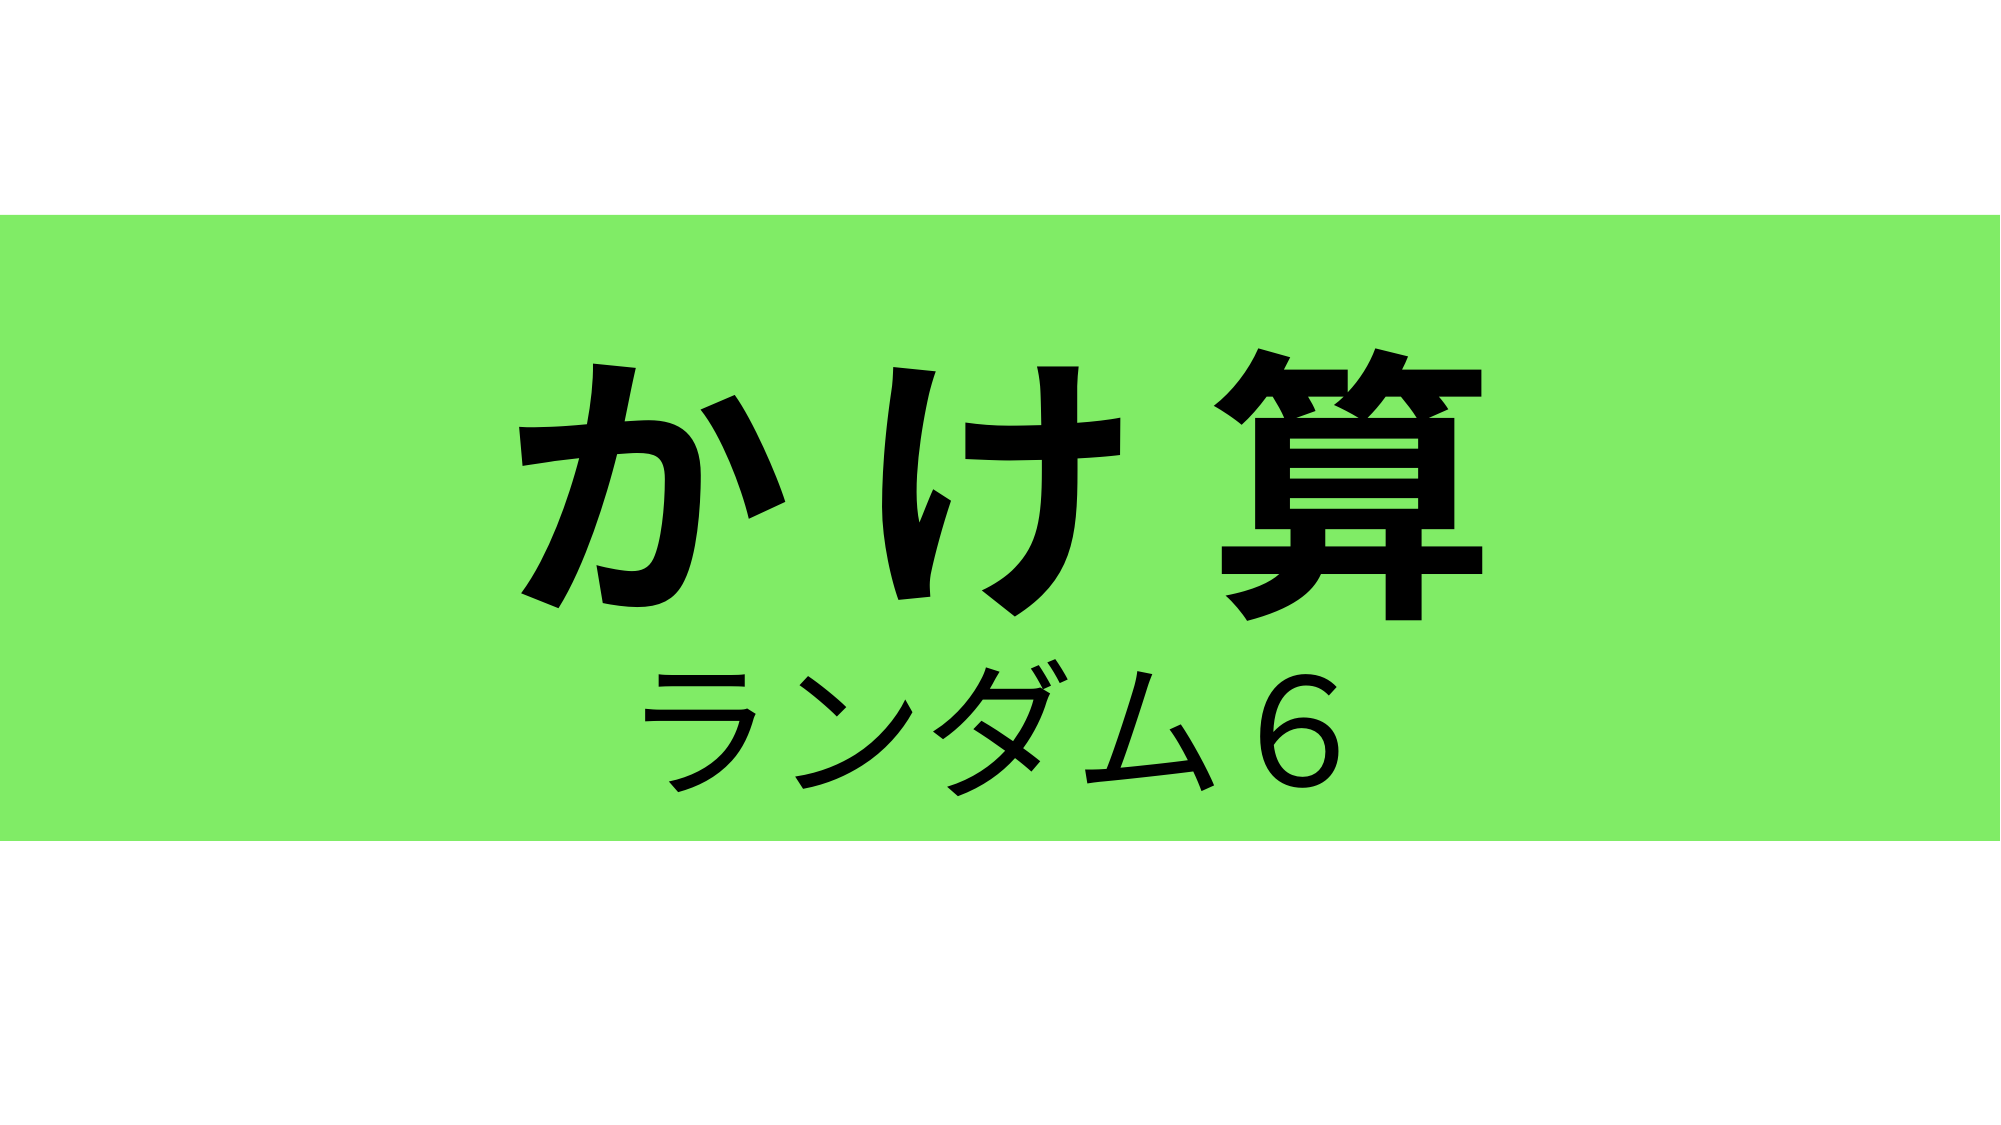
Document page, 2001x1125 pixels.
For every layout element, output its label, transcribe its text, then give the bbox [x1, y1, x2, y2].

text_box か け 算 [488, 300, 1512, 661]
text_box [0, 214, 2000, 842]
text_box ランダム６ [610, 628, 1390, 824]
